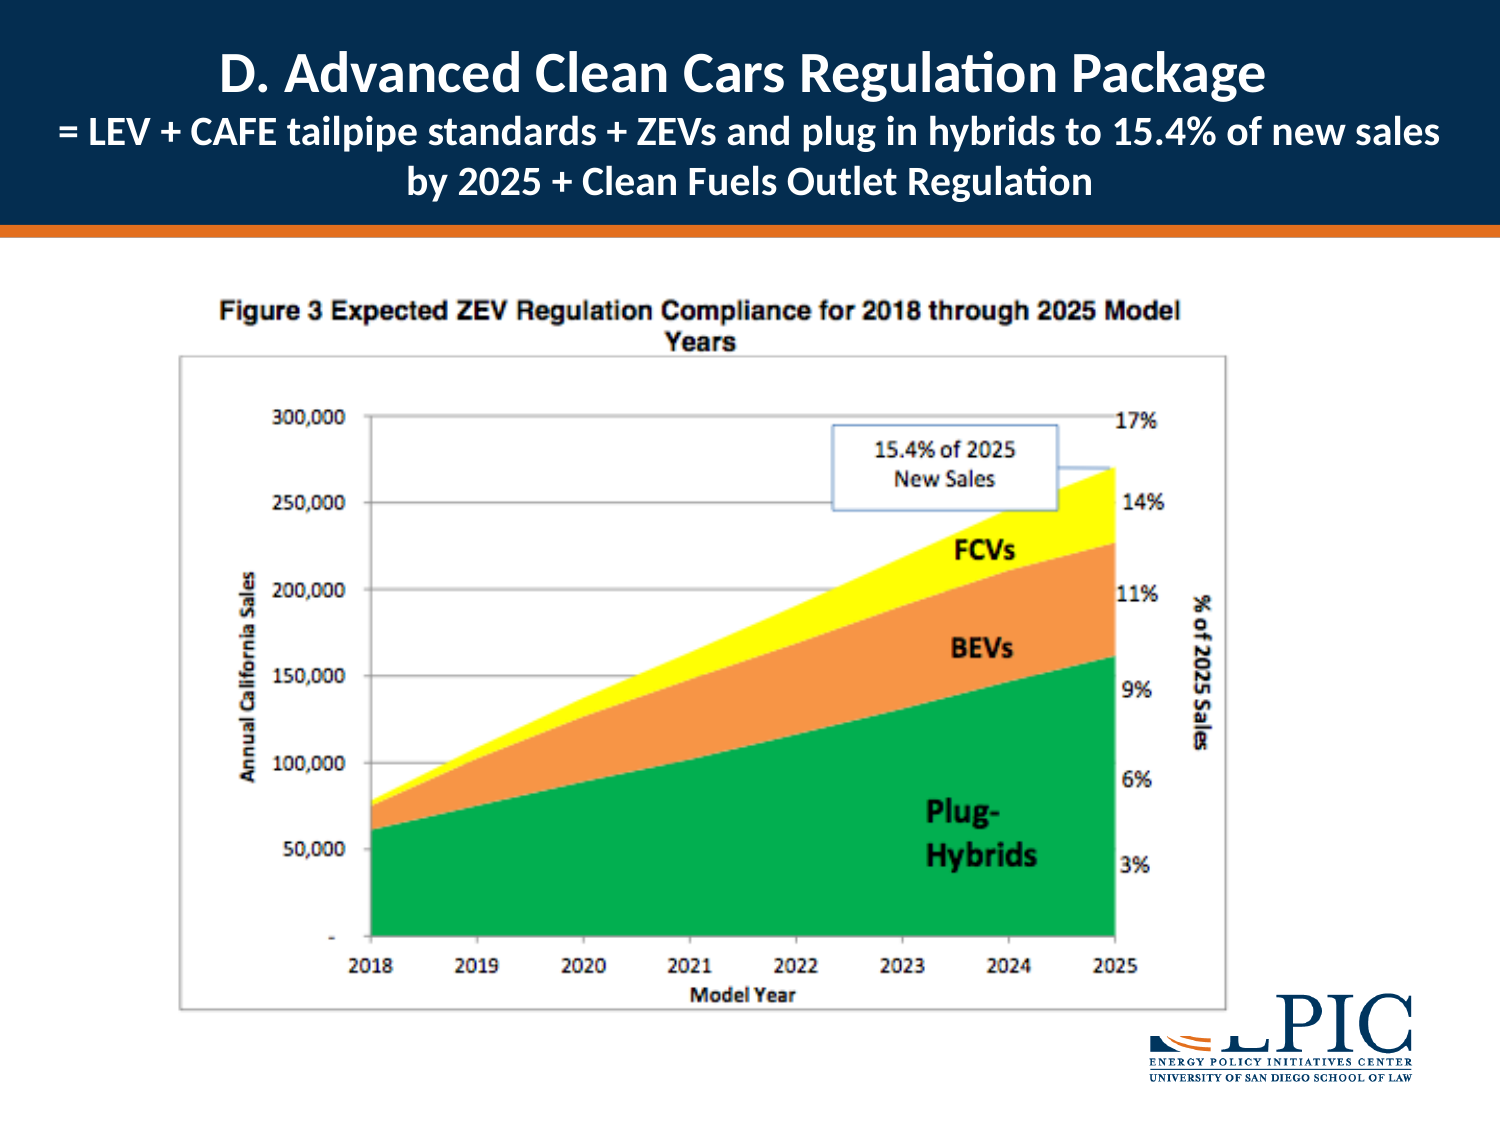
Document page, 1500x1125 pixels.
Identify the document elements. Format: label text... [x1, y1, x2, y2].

picture [124, 262, 1450, 1125]
title D. Advanced Clean Cars Regulation Package = LEV + CAFE tailpipe standards + ZEVs and plug in hybrids to 15.4% of new sales by 2025 + Clean Fuels Outlet Regulation [24, 24, 1476, 213]
